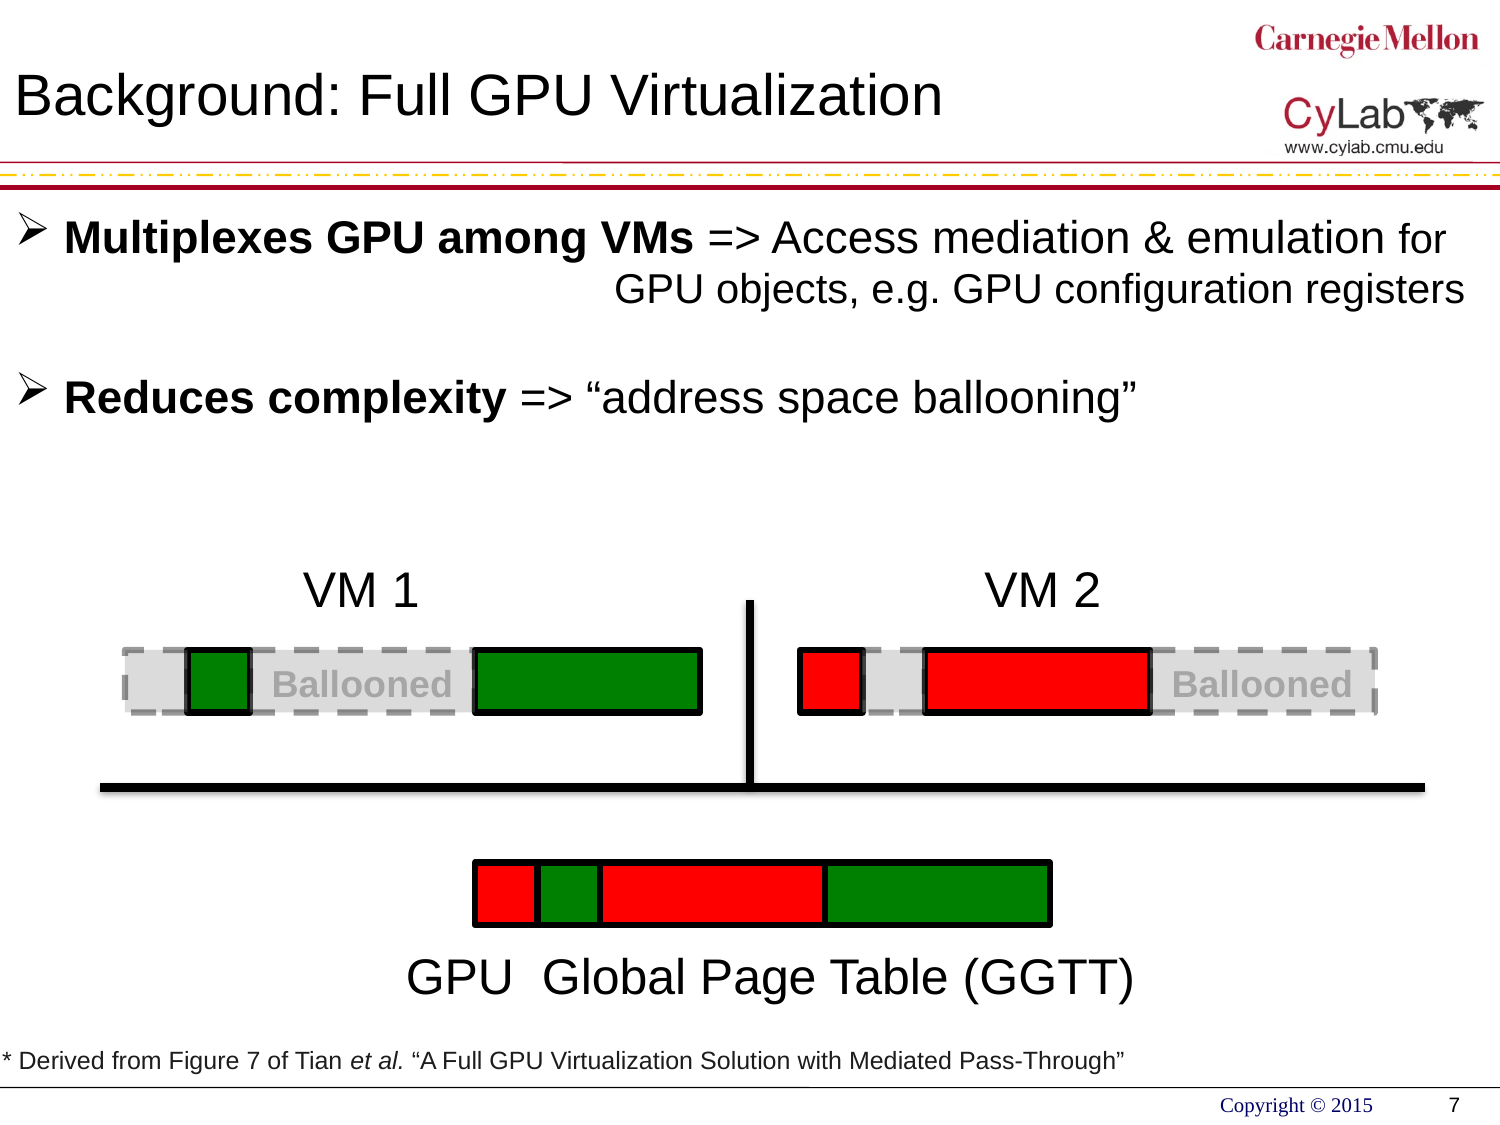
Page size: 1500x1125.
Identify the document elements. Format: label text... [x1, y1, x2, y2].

text_box [860, 648, 927, 714]
text_box [798, 648, 862, 714]
text_box [123, 648, 189, 714]
text_box [473, 860, 539, 927]
text_box Background: Full GPU Virtualization [0, 50, 1138, 135]
text_box [188, 648, 252, 714]
text_box Ballooned [248, 648, 477, 714]
text_box * Derived from Figure 7 of Tian et al. “A Full GPU Virtualization Solution with Mediated Pass-Through” [0, 1037, 1188, 1083]
picture [1250, 90, 1488, 157]
slide_number 7 [1125, 1084, 1475, 1125]
text_box VM 2 [969, 549, 1117, 625]
text_box GPU Global Page Table (GGTT) [391, 937, 1151, 1013]
text_box [826, 860, 1052, 927]
text_box Multiplexes GPU among VMs => Access mediation & emulation for GPU objects, e.g. GPU configuration registers Reduces complexity => “address space ballooning” [0, 199, 1488, 430]
text_box [598, 860, 827, 927]
text_box VM 1 [288, 549, 435, 625]
text_box [473, 648, 702, 714]
text_box [539, 860, 598, 927]
text_box [925, 648, 1152, 714]
text_box Ballooned [1148, 648, 1377, 714]
picture [1250, 13, 1488, 67]
